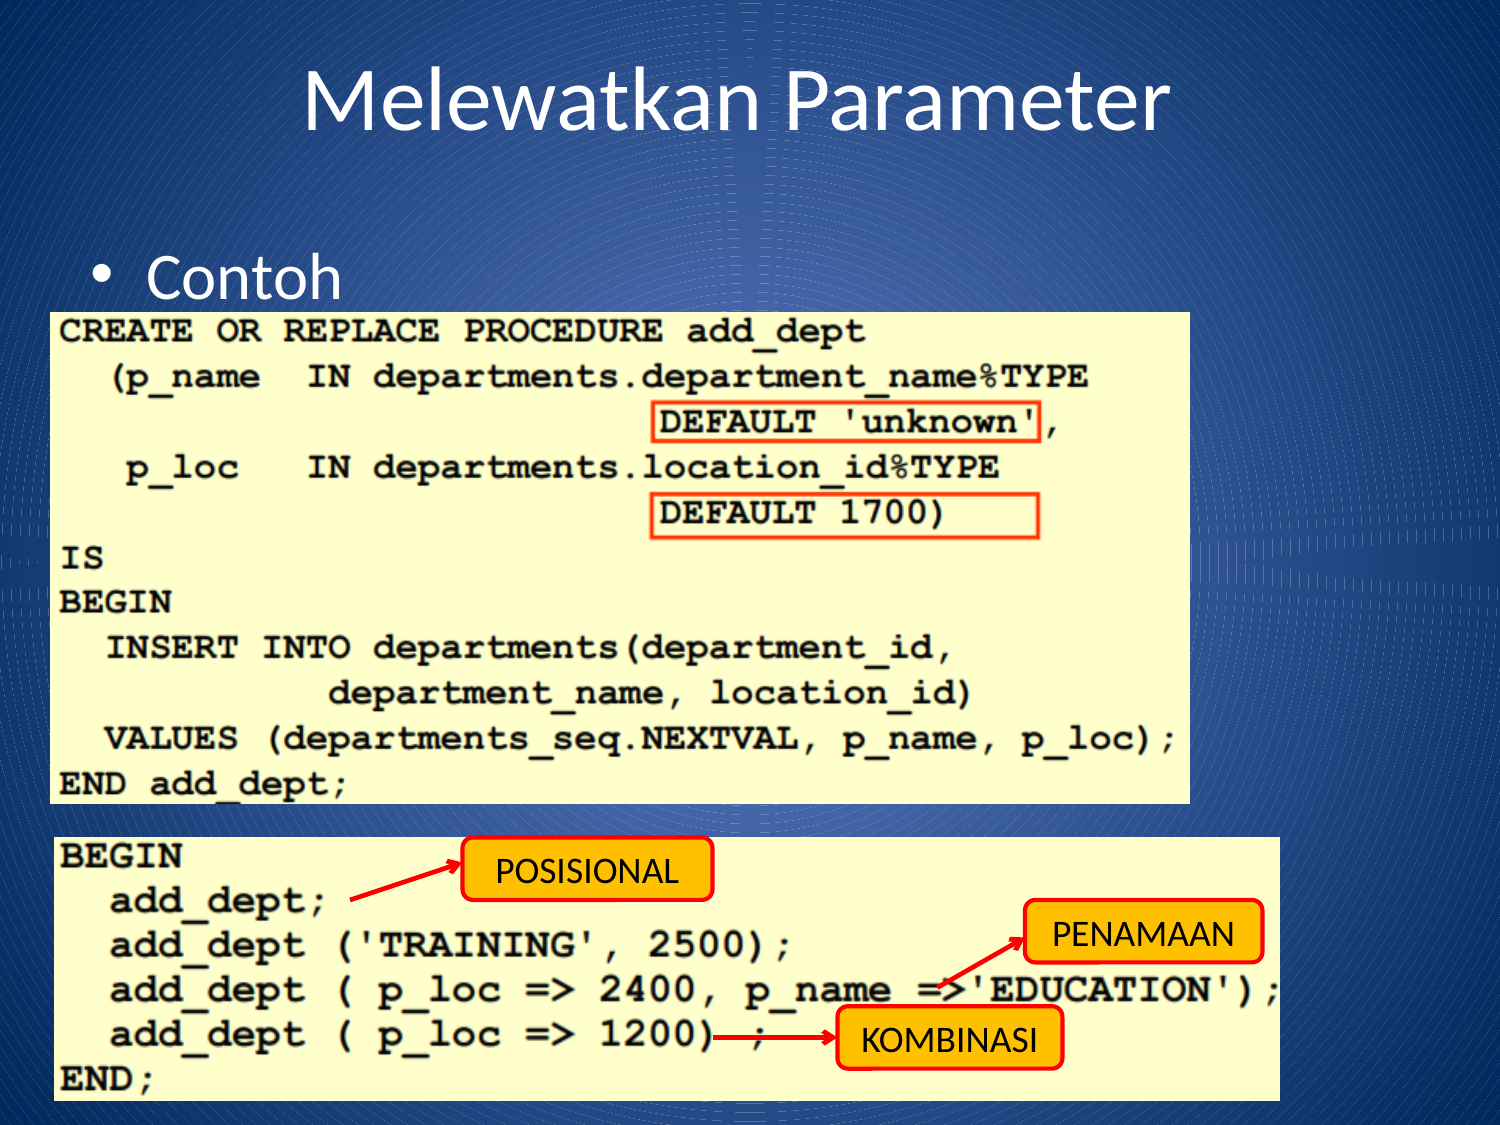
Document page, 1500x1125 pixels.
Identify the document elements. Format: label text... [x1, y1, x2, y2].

picture [49, 312, 1190, 804]
picture [54, 837, 1280, 1101]
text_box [349, 837, 1263, 1069]
title Melewatkan Parameter [62, 0, 1413, 188]
list Contoh [75, 224, 1425, 1005]
